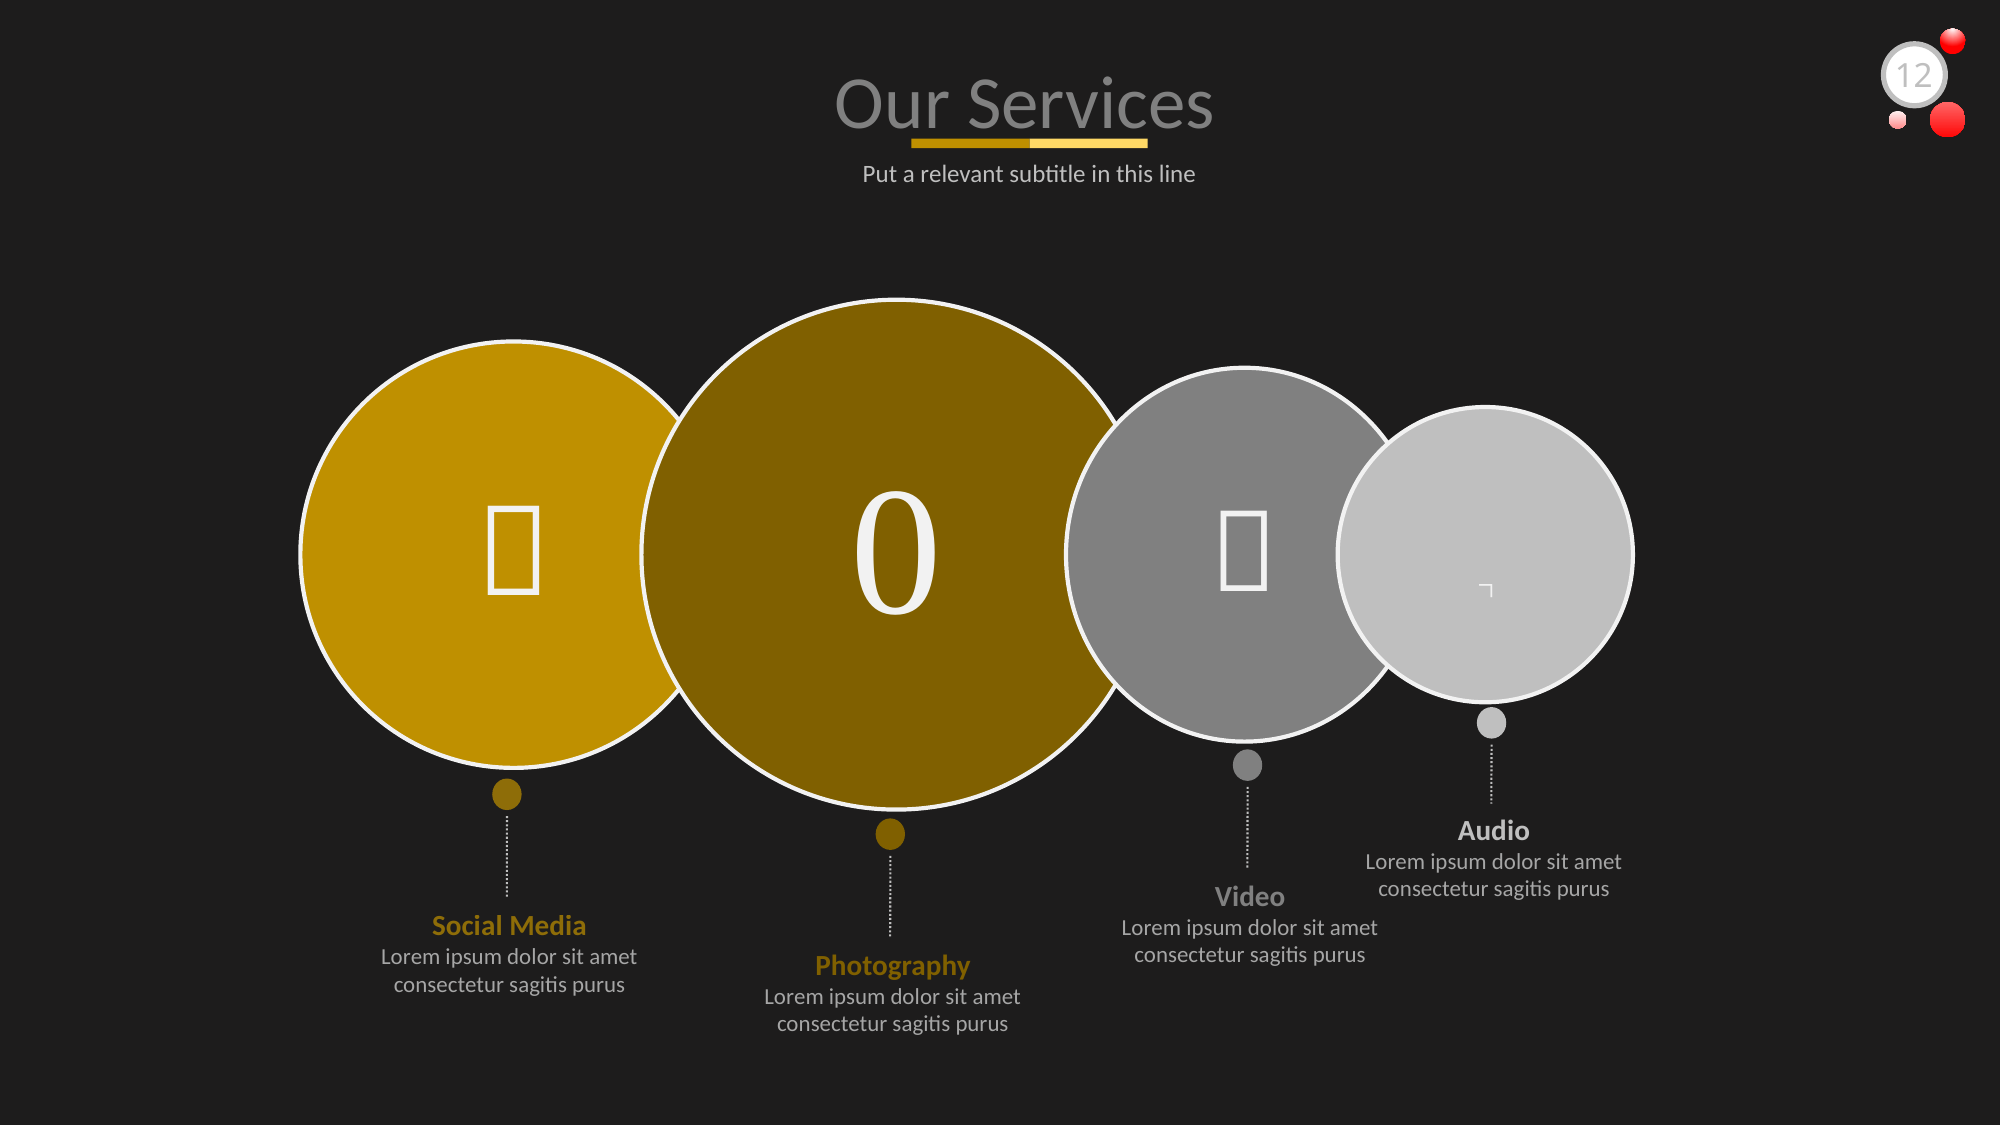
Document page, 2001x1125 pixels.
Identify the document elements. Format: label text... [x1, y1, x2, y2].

text_box Photography Lorem ipsum dolor sit amet consectetur sagitis purus [731, 937, 1055, 1055]
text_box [300, 341, 641, 897]
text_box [1876, 28, 1966, 138]
text_box Our Services [597, 1, 1454, 152]
text_box Video Lorem ipsum dolor sit amet consectetur sagitis purus [1088, 868, 1413, 986]
text_box Social Media Lorem ipsum dolor sit amet consectetur sagitis purus [347, 897, 672, 1015]
text_box Audio Lorem ipsum dolor sit amet consectetur sagitis purus [1332, 793, 1656, 920]
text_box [911, 138, 1148, 149]
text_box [1337, 407, 1633, 804]
text_box Put a relevant subtitle in this line [792, 142, 1267, 202]
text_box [641, 299, 1152, 937]
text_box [1065, 367, 1423, 868]
